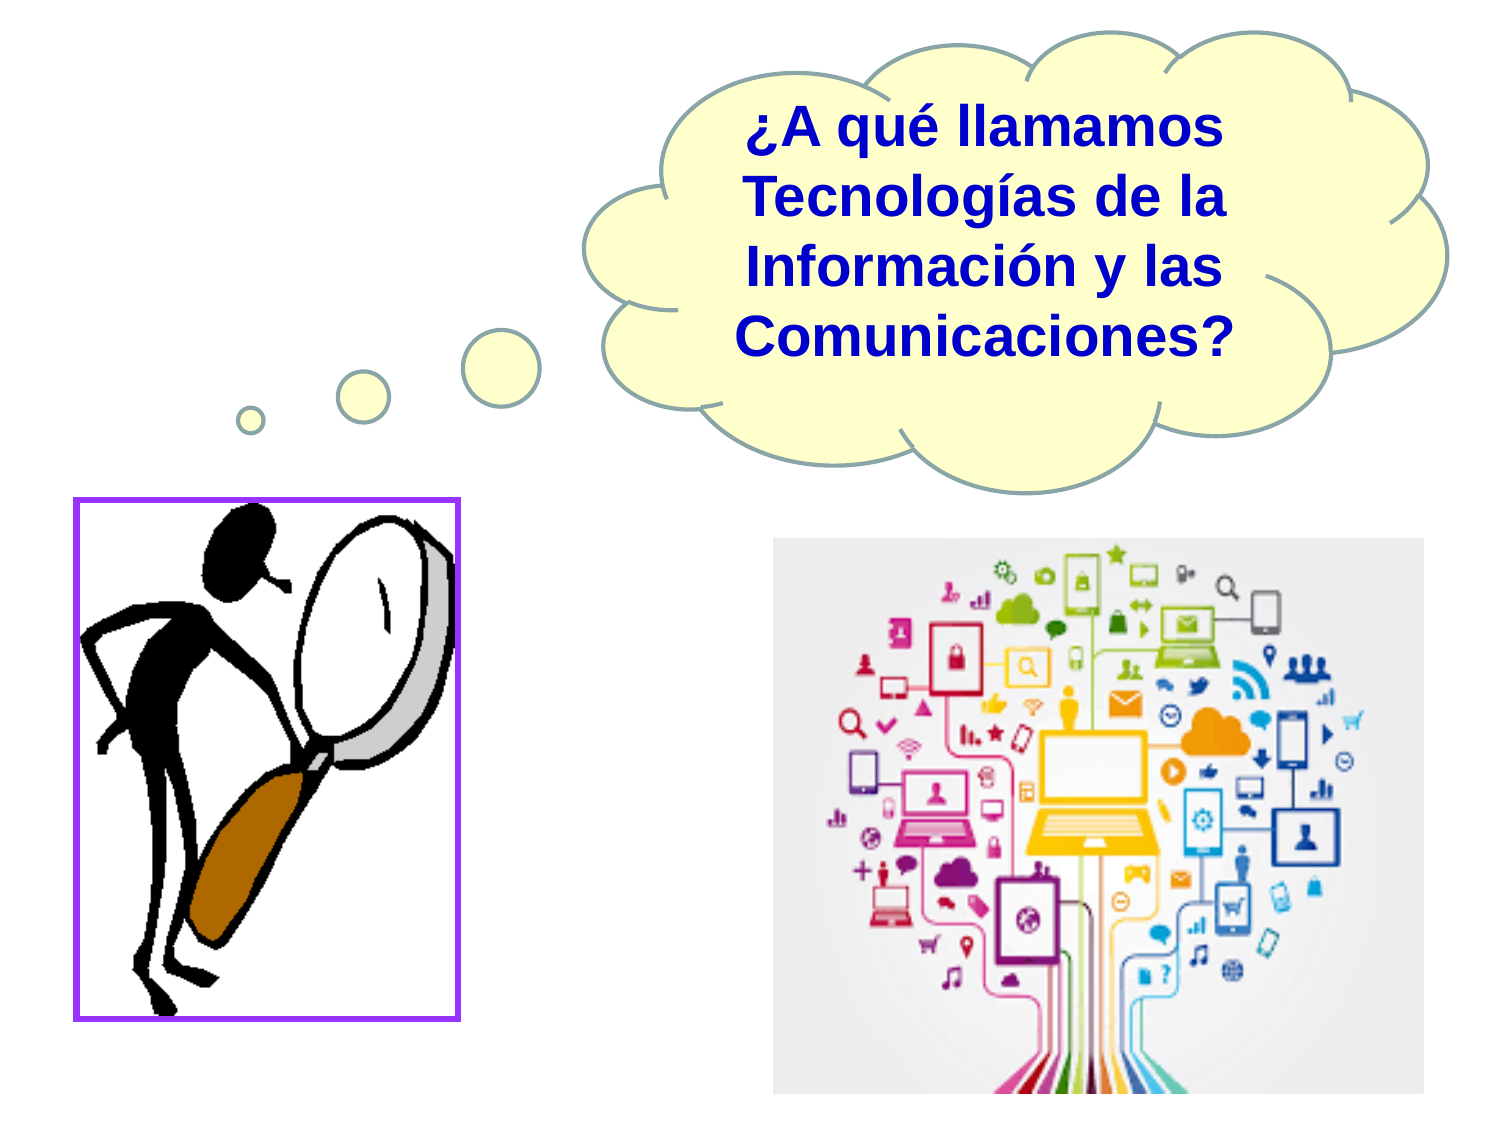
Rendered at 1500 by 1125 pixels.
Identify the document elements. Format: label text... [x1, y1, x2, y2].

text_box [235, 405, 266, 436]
text_box ¿A qué llamamos Tecnologías de la Información y las Comunicaciones? [335, 369, 392, 425]
picture [773, 538, 1424, 1095]
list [79, 503, 455, 1017]
text_box ¿A qué llamamos Tecnologías de la Información y las Comunicaciones? [460, 327, 542, 409]
text_box ¿A qué llamamos Tecnologías de la Información y las Comunicaciones? [581, 30, 1450, 496]
